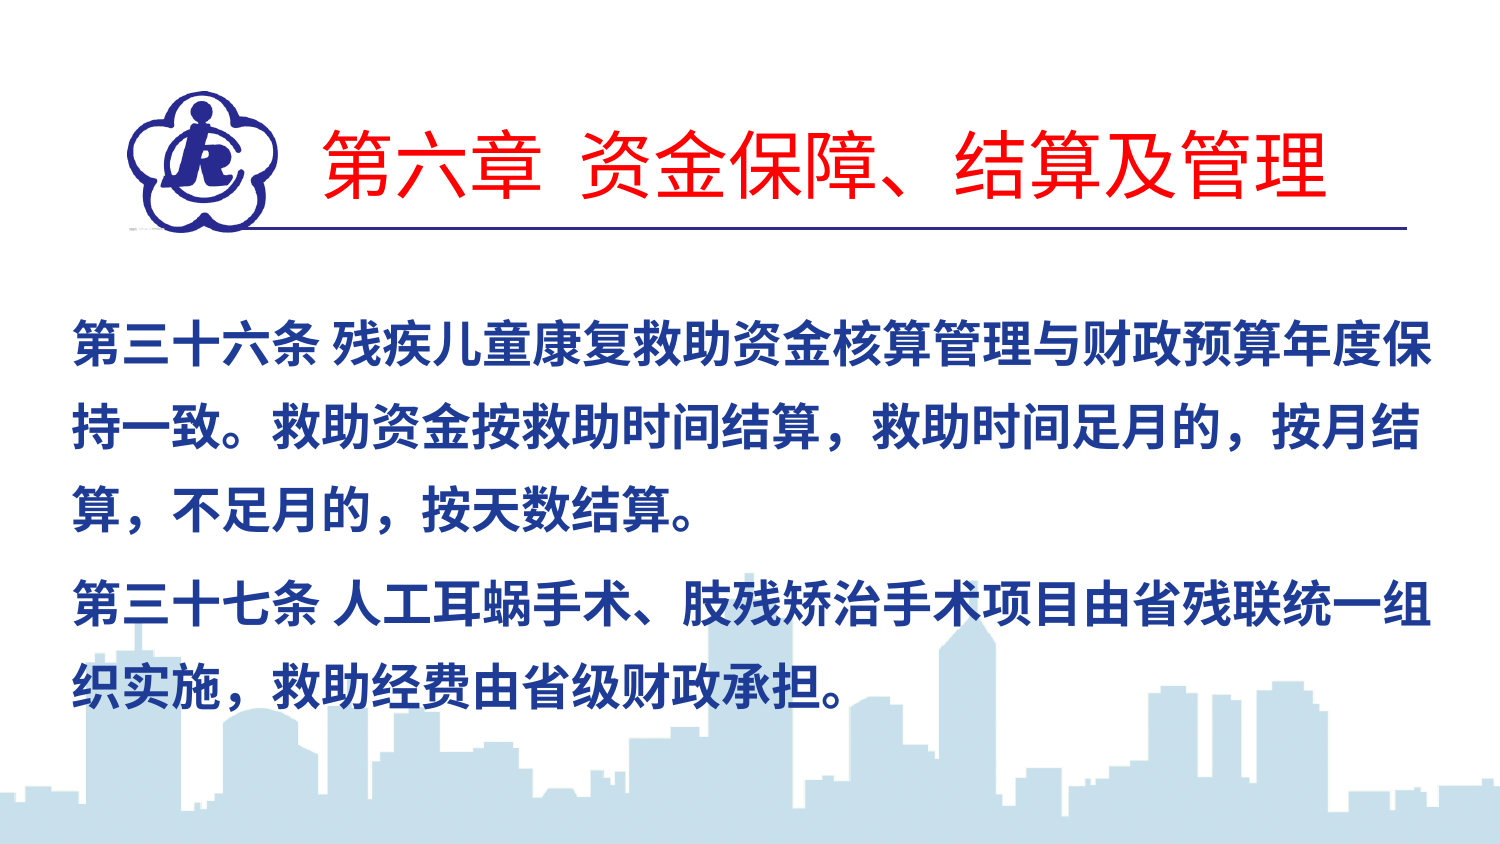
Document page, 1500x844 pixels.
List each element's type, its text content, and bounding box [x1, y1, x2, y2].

picture [0, 572, 1500, 844]
list 第三十六条 残疾儿童康复救助资金核算管理与财政预算年度保持一致。救助资金按救助时间结算，救助时间足月的，按月结算，不足月的，按天数结算。 第三十七条 人工耳蜗手术、肢残矫治手术项目由省残联统一组织实施，救助经费由省级财政承担。 [0, 281, 1483, 774]
list 第六章 资金保障、结算及管理 [202, 110, 1480, 229]
picture [127, 91, 278, 233]
